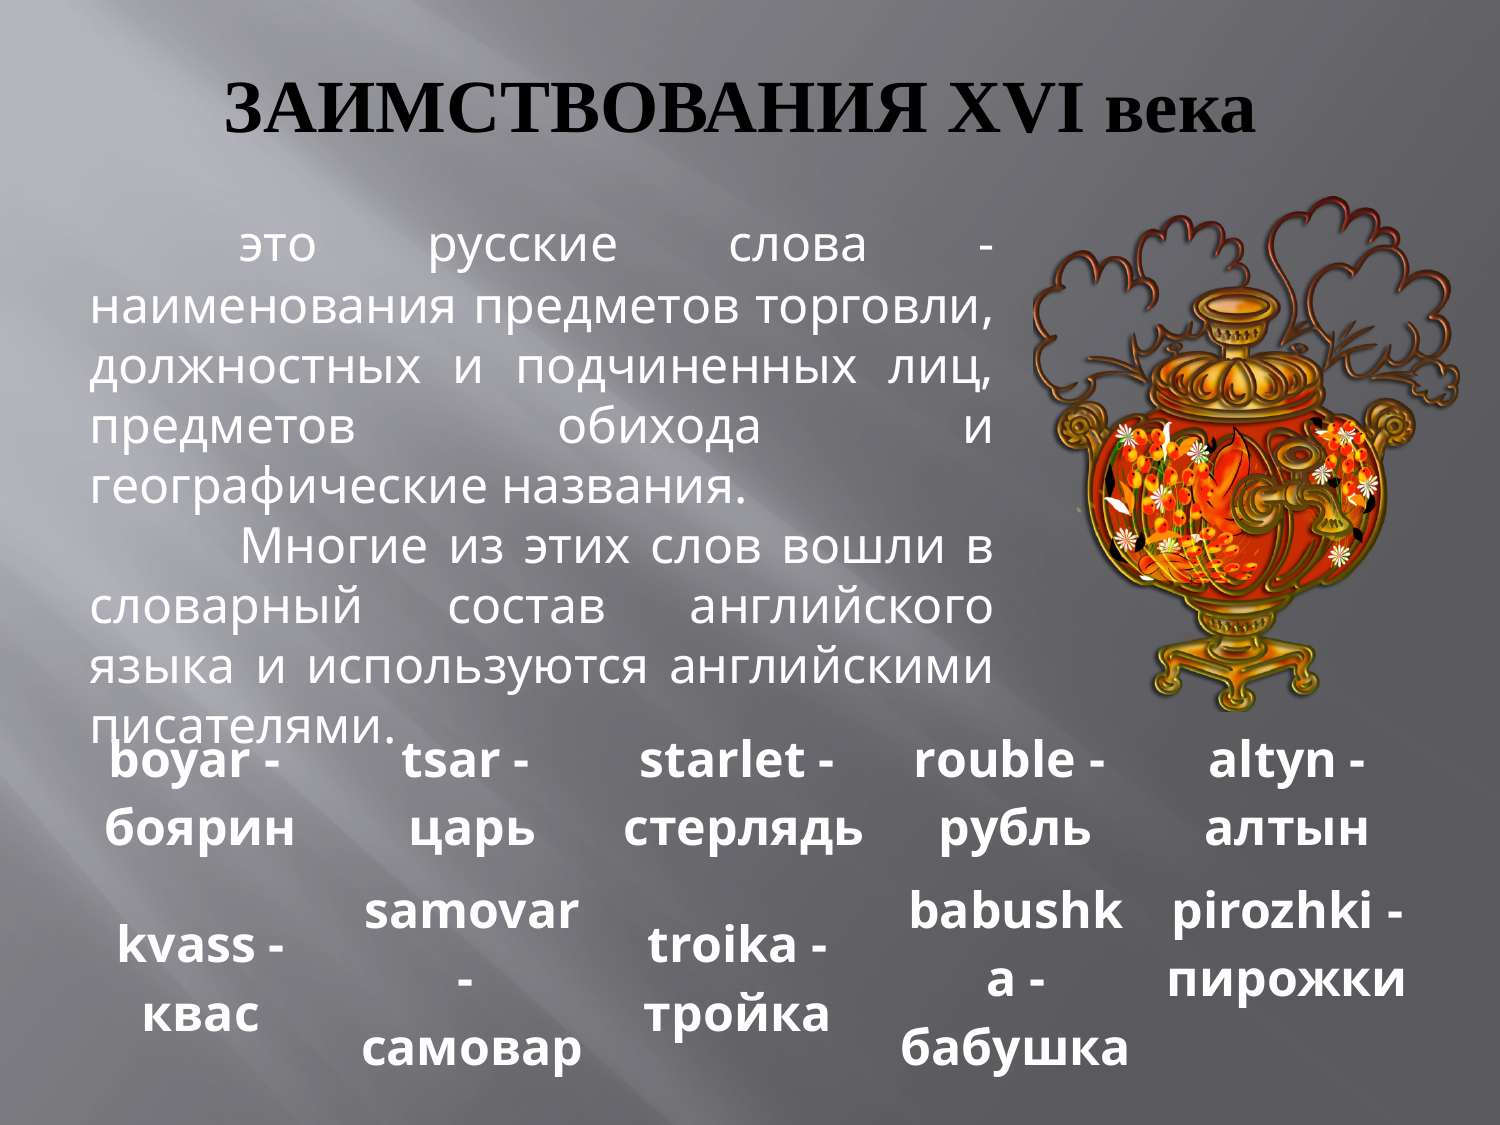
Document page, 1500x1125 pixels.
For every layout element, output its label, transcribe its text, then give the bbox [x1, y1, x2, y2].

table_header altyn - алтын [1152, 755, 1423, 868]
table_cell pirozhki - пирожки [1152, 868, 1423, 1088]
table_cell troika - тройка [608, 868, 880, 1088]
table_cell babushka - бабушка [880, 868, 1152, 1088]
table_header boyar - боярин [65, 716, 337, 868]
title ЗАИМСТВОВАНИЯ XVI века [75, 45, 1425, 161]
list это русские слова - наименования предметов торговли, должностных и подчиненных лиц, предметов обихода и географические названия. Многие из этих слов вошли в словарный состав английского языка и используются английскими писателями. [75, 196, 1010, 716]
table_header rouble - рубль [880, 716, 1152, 868]
table_header starlet - стерлядь [608, 716, 880, 868]
picture [1033, 196, 1460, 712]
table_header tsar - царь [337, 716, 608, 868]
table_cell kvass - квас [65, 868, 337, 1088]
table_cell samovar - самовар [337, 868, 608, 1088]
